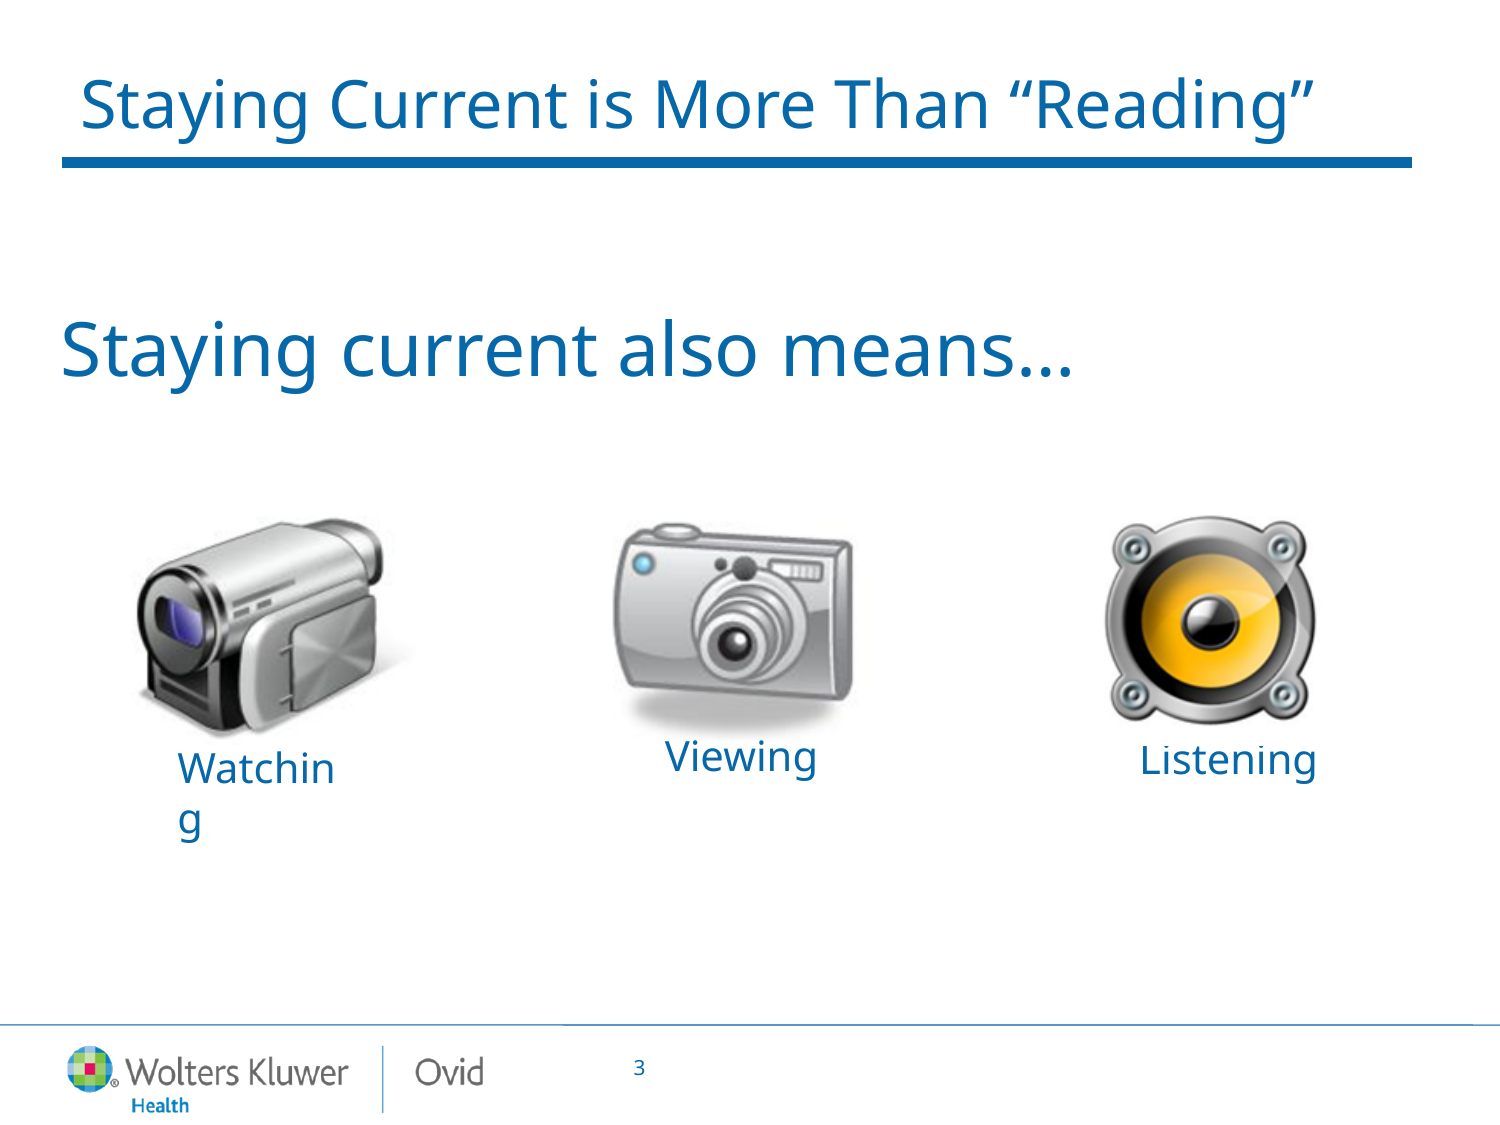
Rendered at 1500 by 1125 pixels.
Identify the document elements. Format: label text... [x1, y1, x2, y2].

picture [1087, 499, 1338, 746]
picture [587, 495, 886, 760]
text_box Listening [1124, 725, 1413, 791]
text_box Watching [162, 753, 366, 850]
text_box Viewing [650, 721, 892, 787]
text_box Staying current also means… [37, 293, 1100, 399]
picture [62, 1044, 488, 1113]
text_box Staying Current is More Than “Reading” [49, 24, 1413, 179]
picture [99, 499, 417, 745]
